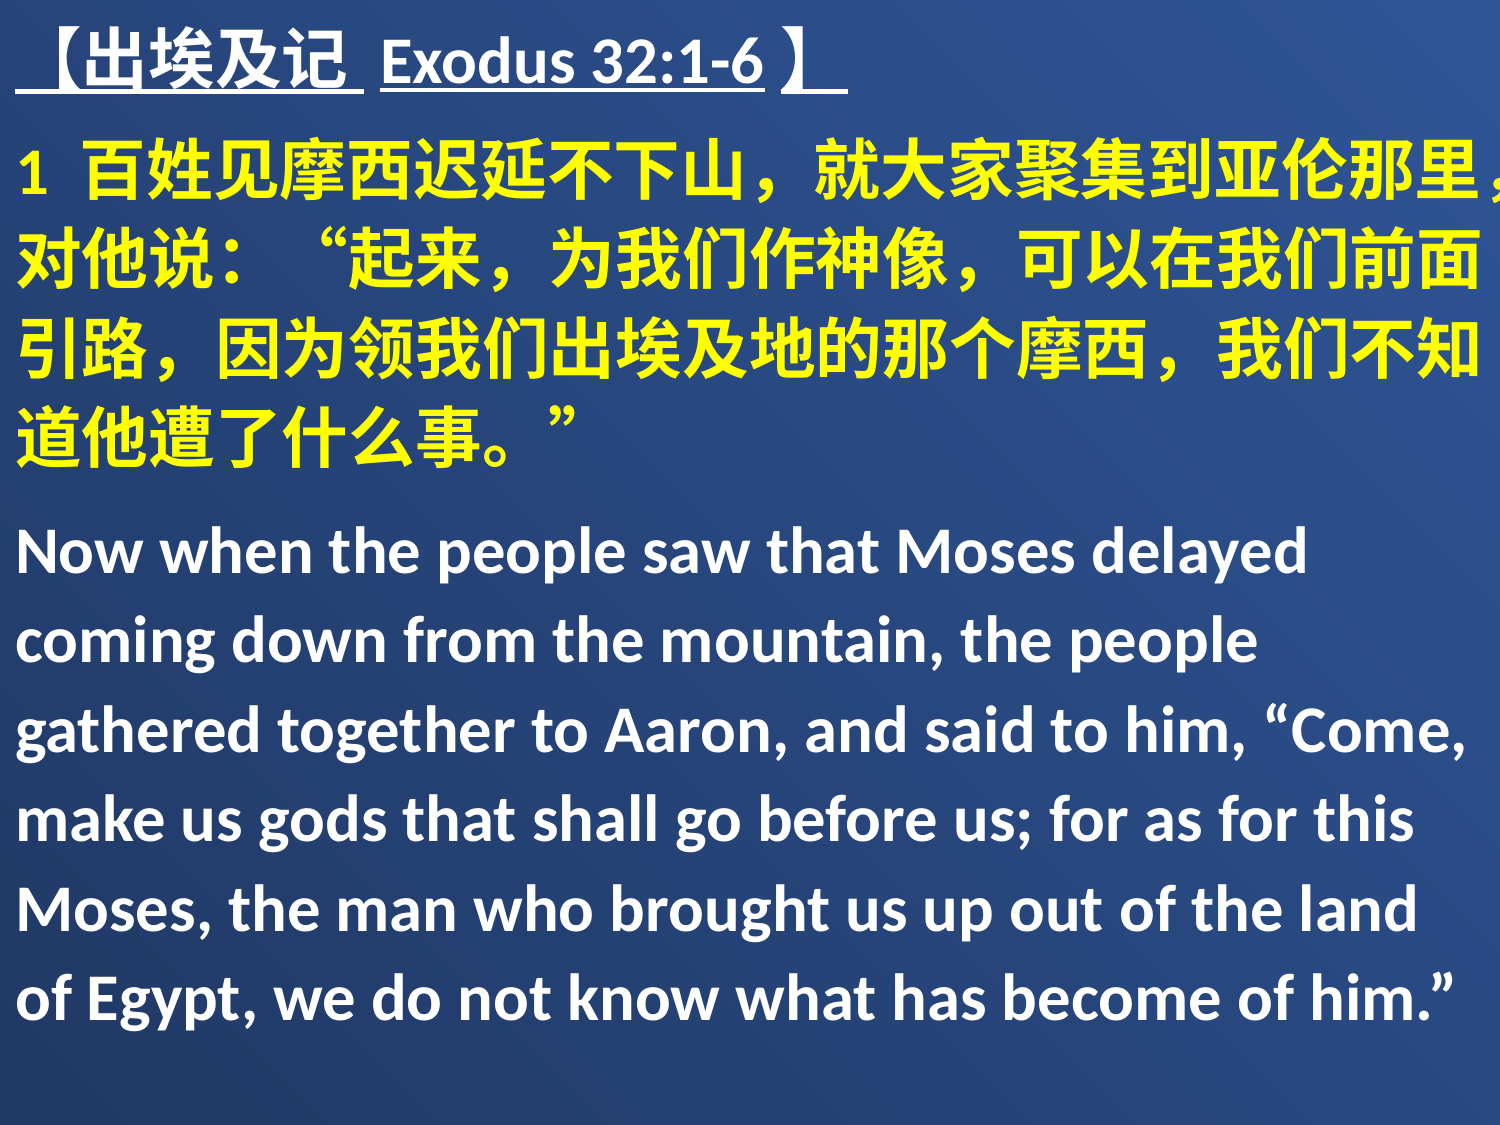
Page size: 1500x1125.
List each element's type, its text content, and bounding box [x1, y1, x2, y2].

subtitle 【出埃及记 Exodus 32:1-6】 1 百姓见摩西迟延不下山，就大家聚集到亚伦那里，对他说：“起来，为我们作神像，可以在我们前面引路，因为领我们出埃及地的那个摩西，我们不知道他遭了什么事。” Now when the people saw that Moses delayed coming down from the mountain, the people gathered together to Aaron, and said to him, “Come, make us gods that shall go before us; for as for this Moses, the man who brought us up out of the land of Egypt, we do not know what has become of him.” [0, 0, 1500, 1125]
